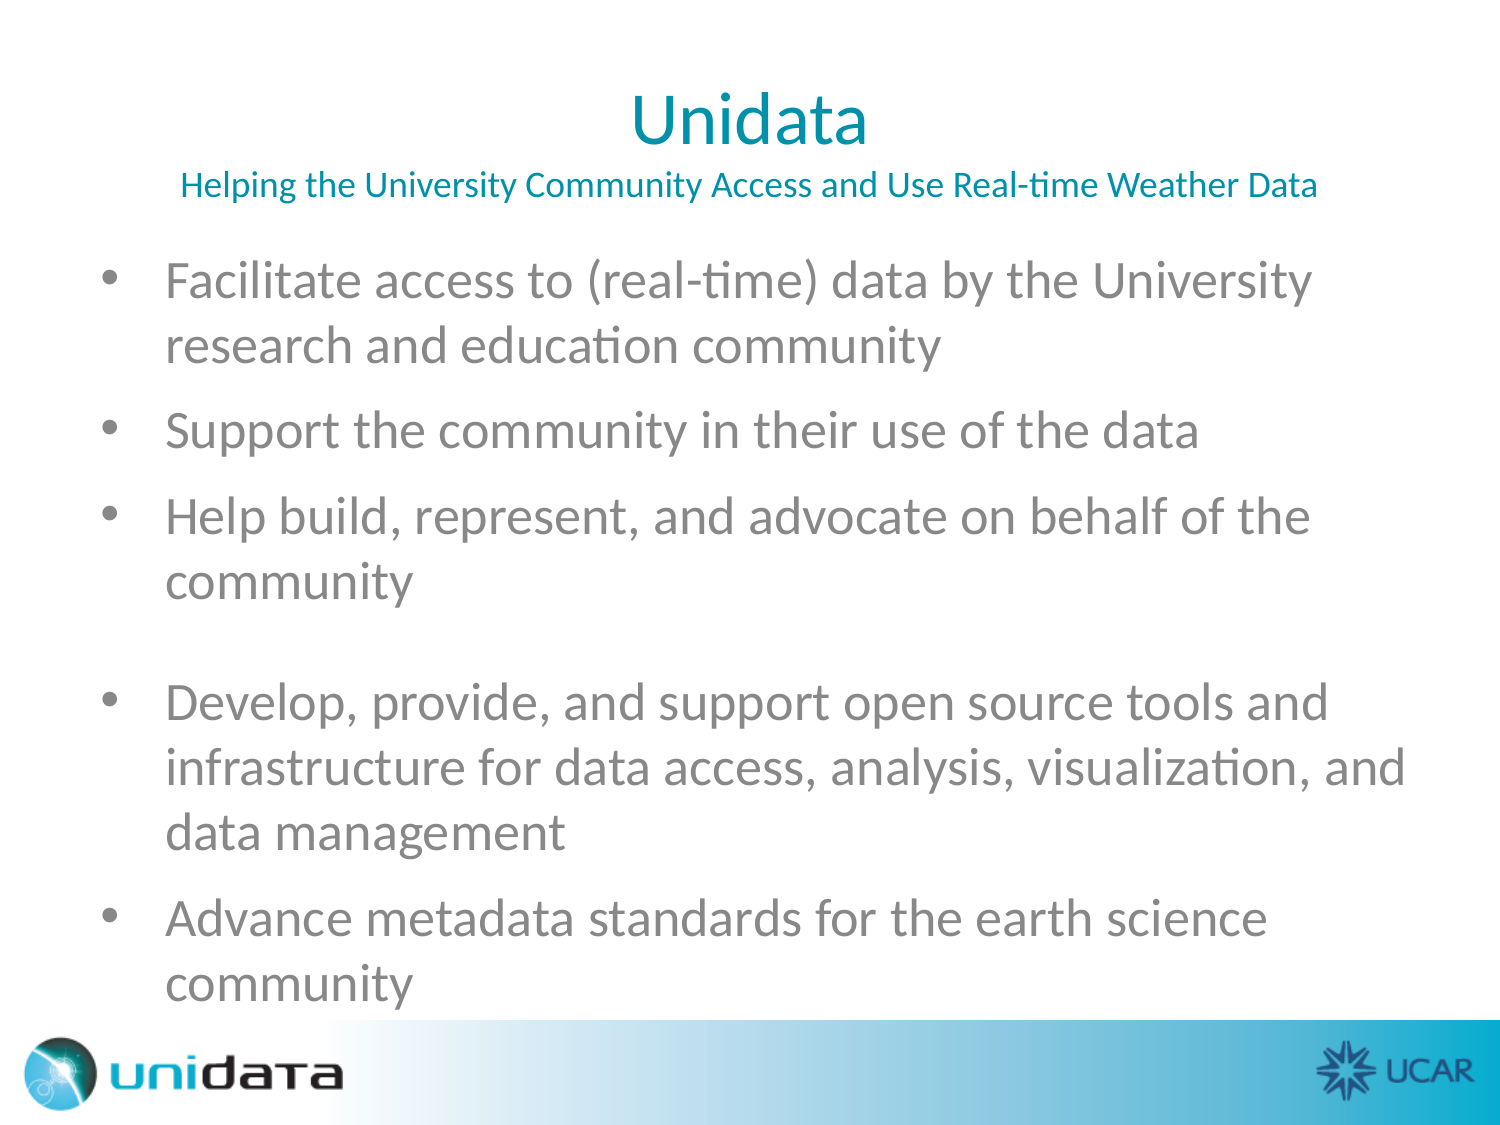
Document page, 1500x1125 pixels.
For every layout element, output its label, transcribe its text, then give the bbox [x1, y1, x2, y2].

list Facilitate access to (real-time) data by the University research and education community Support the community in their use of the data Help build, represent, and advocate on behalf of the community Develop, provide, and support open source tools and infrastructure for data access, analysis, visualization, and data management Advance metadata standards for the earth science community [75, 228, 1425, 1018]
title Unidata Helping the University Community Access and Use Real-time Weather Data [75, 45, 1425, 228]
picture [0, 1020, 1500, 1125]
